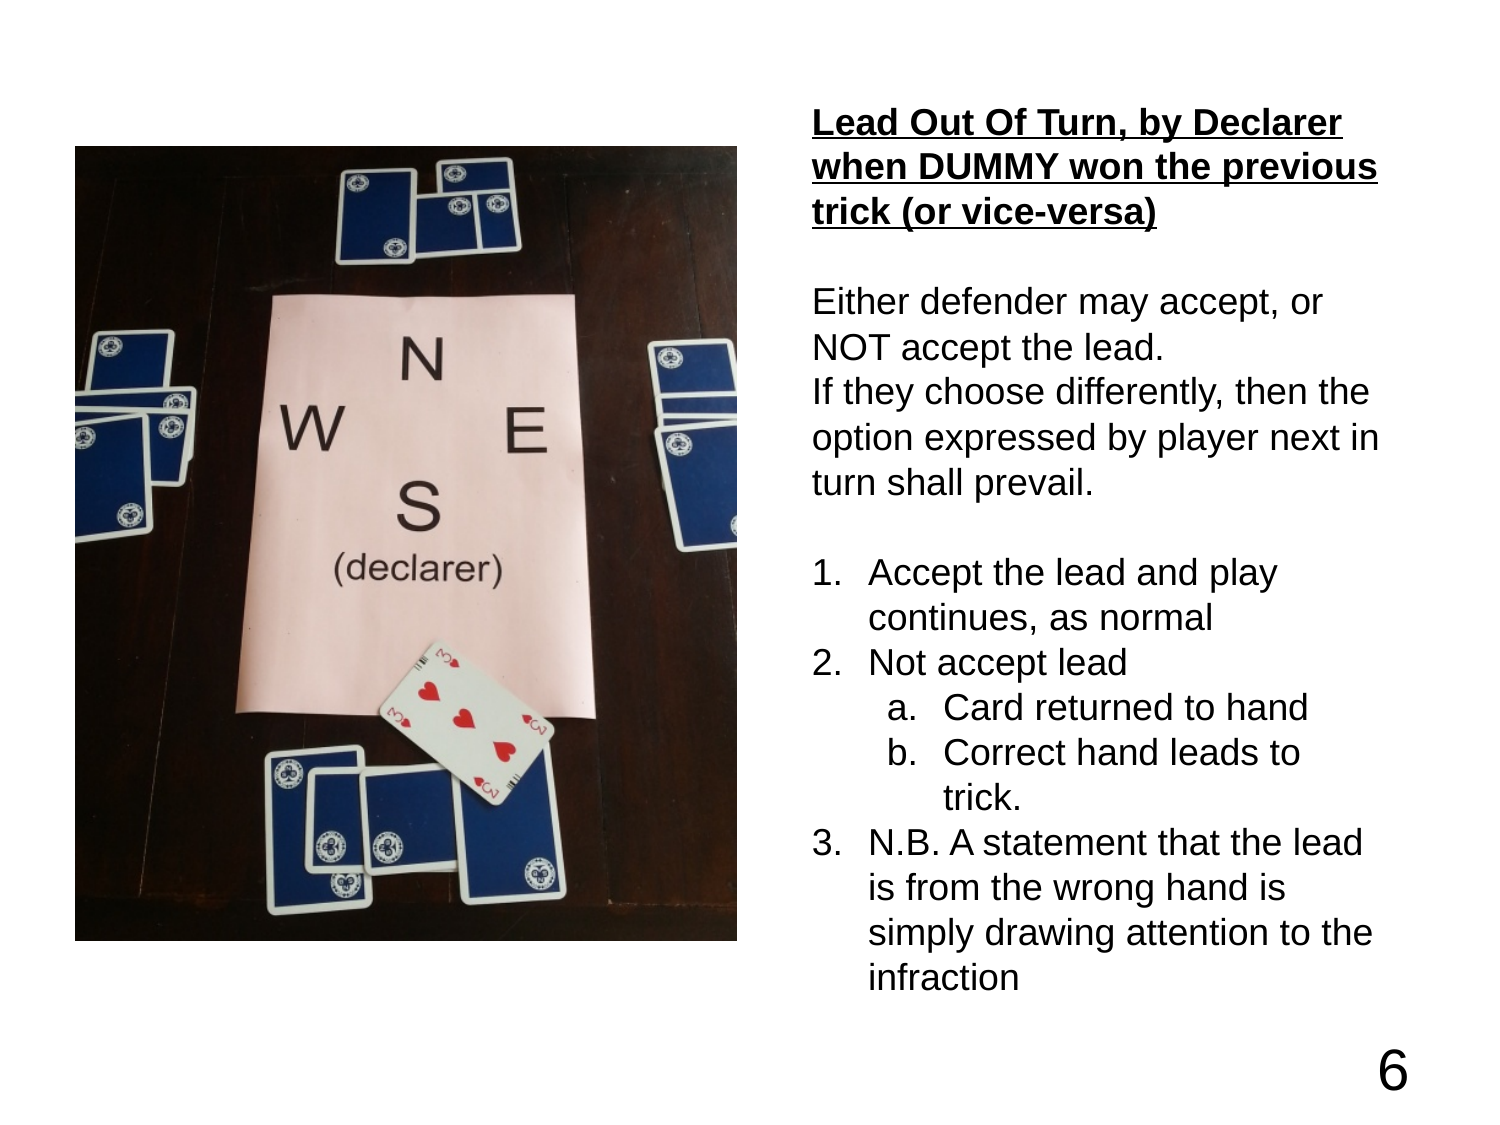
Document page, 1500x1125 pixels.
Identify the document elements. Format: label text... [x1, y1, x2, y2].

slide_number 6 [1401, 1024, 1425, 1103]
text_box Lead Out Of Turn, by Declarer when DUMMY won the previous trick (or vice-versa) Either defender may accept, or NOT accept the lead. If they choose differently, then the option expressed by player next in turn shall prevail. Accept the lead and play continues, as normal Not accept lead Card returned to hand Correct hand leads to trick. N.B. A statement that the lead is from the wrong hand is simply drawing attention to the infraction [797, 90, 1401, 1125]
picture [74, 146, 737, 941]
